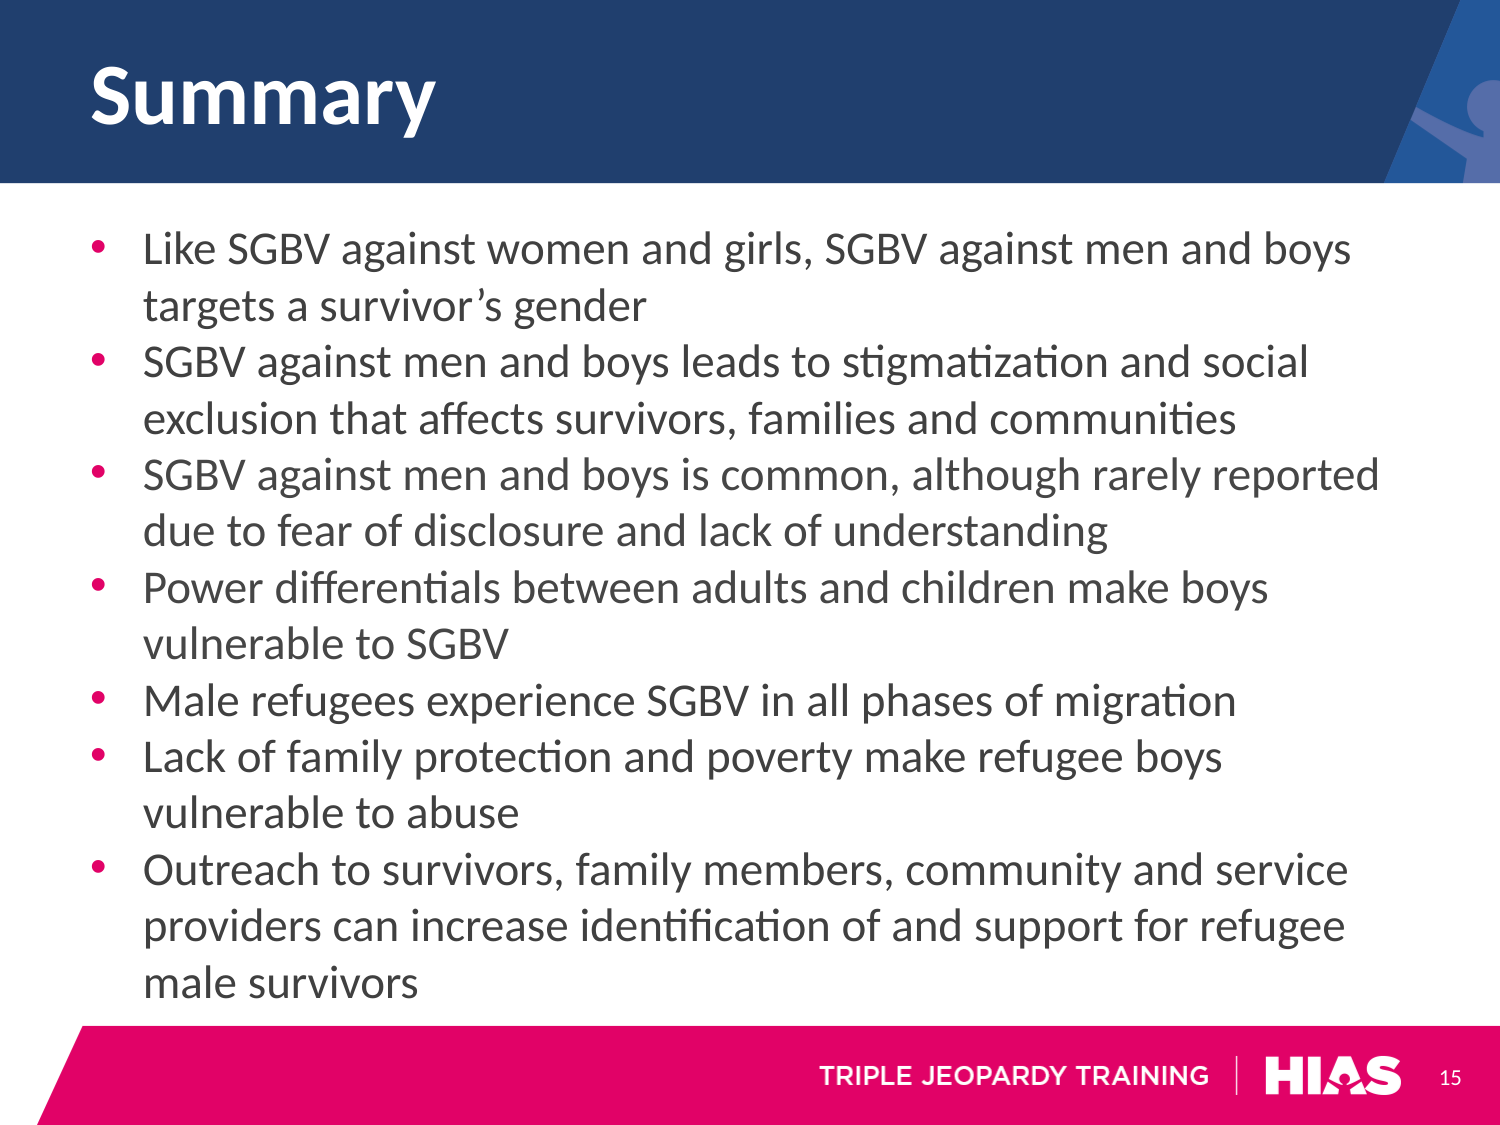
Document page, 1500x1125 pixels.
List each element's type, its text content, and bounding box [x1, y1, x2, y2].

list Like SGBV against women and girls, SGBV against men and boys targets a survivor’s gender SGBV against men and boys leads to stigmatization and social exclusion that affects survivors, families and communities SGBV against men and boys is common, although rarely reported due to fear of disclosure and lack of understanding Power differentials between adults and children make boys vulnerable to SGBV Male refugees experience SGBV in all phases of migration Lack of family protection and poverty make refugee boys vulnerable to abuse Outreach to survivors, family members, community and service providers can increase identification of and support for refugee male survivors [75, 210, 1425, 1021]
picture [0, 0, 1500, 1125]
title Summary [75, 0, 1425, 180]
